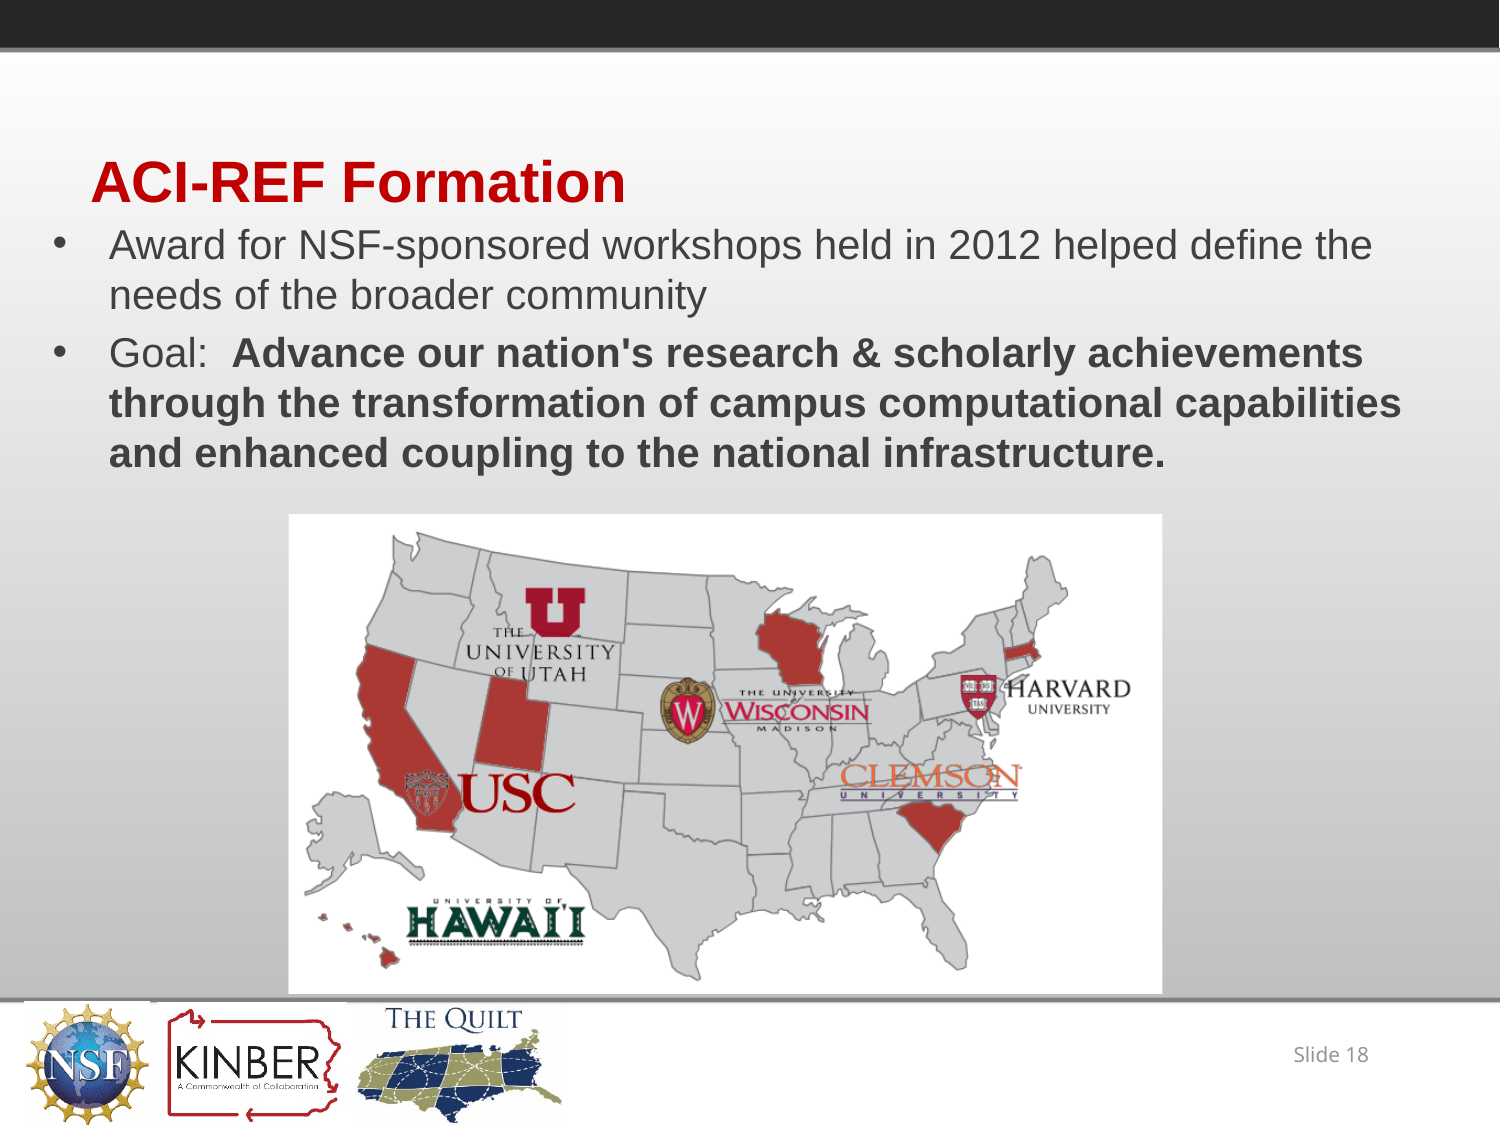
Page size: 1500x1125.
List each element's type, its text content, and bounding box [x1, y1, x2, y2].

picture [287, 514, 1163, 994]
picture [157, 1002, 347, 1125]
title ACI-REF Formation [75, 125, 1425, 209]
picture [24, 1001, 150, 1125]
picture [354, 1005, 563, 1125]
list Award for NSF-sponsored workshops held in 2012 helped define the needs of the broader community Goal: Advance our nation's research & scholarly achievements through the transformation of campus computational capabilities and enhanced coupling to the national infrastructure. [37, 209, 1475, 998]
